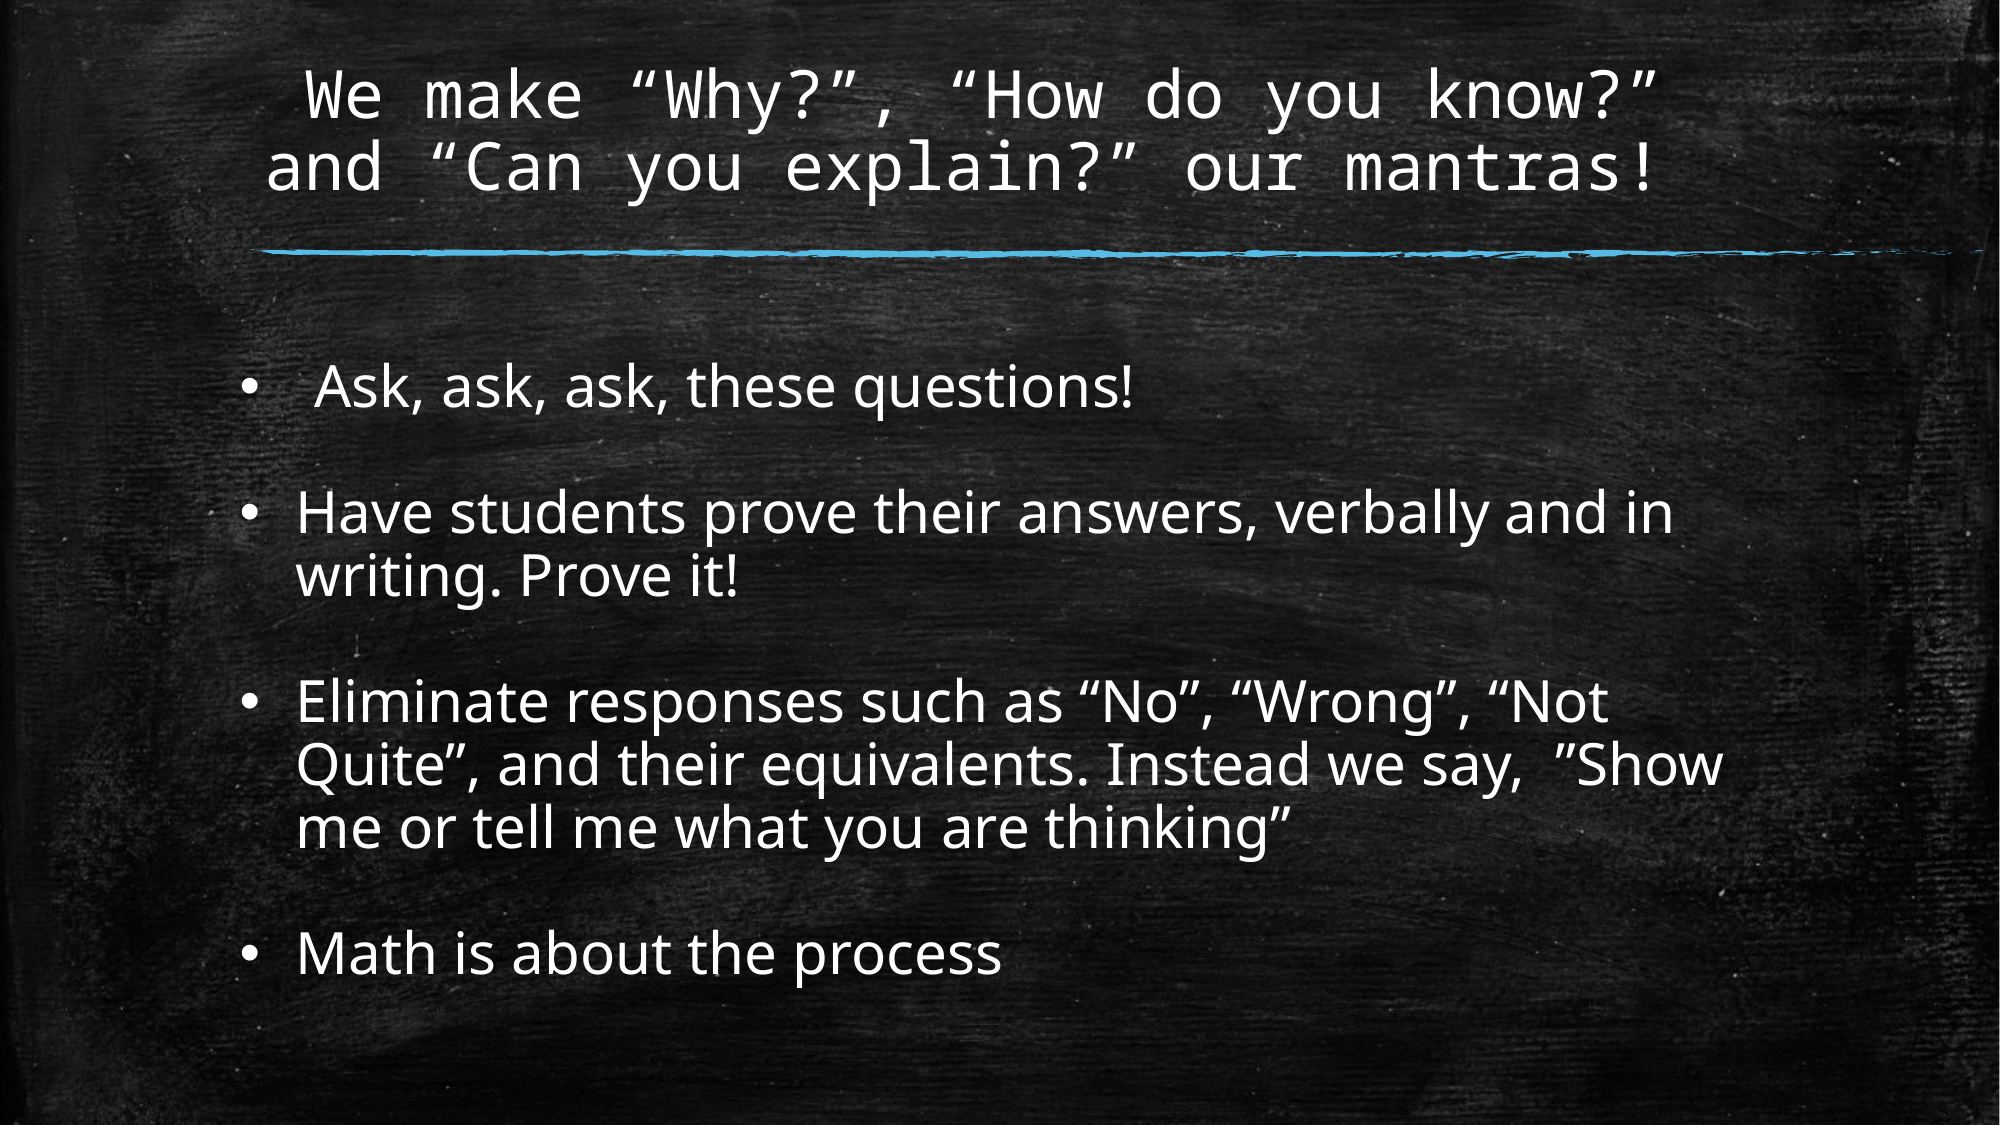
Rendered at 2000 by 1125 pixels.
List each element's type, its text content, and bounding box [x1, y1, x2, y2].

title We make “Why?”, “How do you know?” and “Can you explain?” our mantras! [249, 45, 1750, 213]
text_box Ask, ask, ask, these questions! Have students prove their answers, verbally and in writing. Prove it! Eliminate responses such as “No”, “Wrong”, “Not Quite”, and their equivalents. Instead we say, ”Show me or tell me what you are thinking” Math is about the process [224, 349, 1825, 1058]
